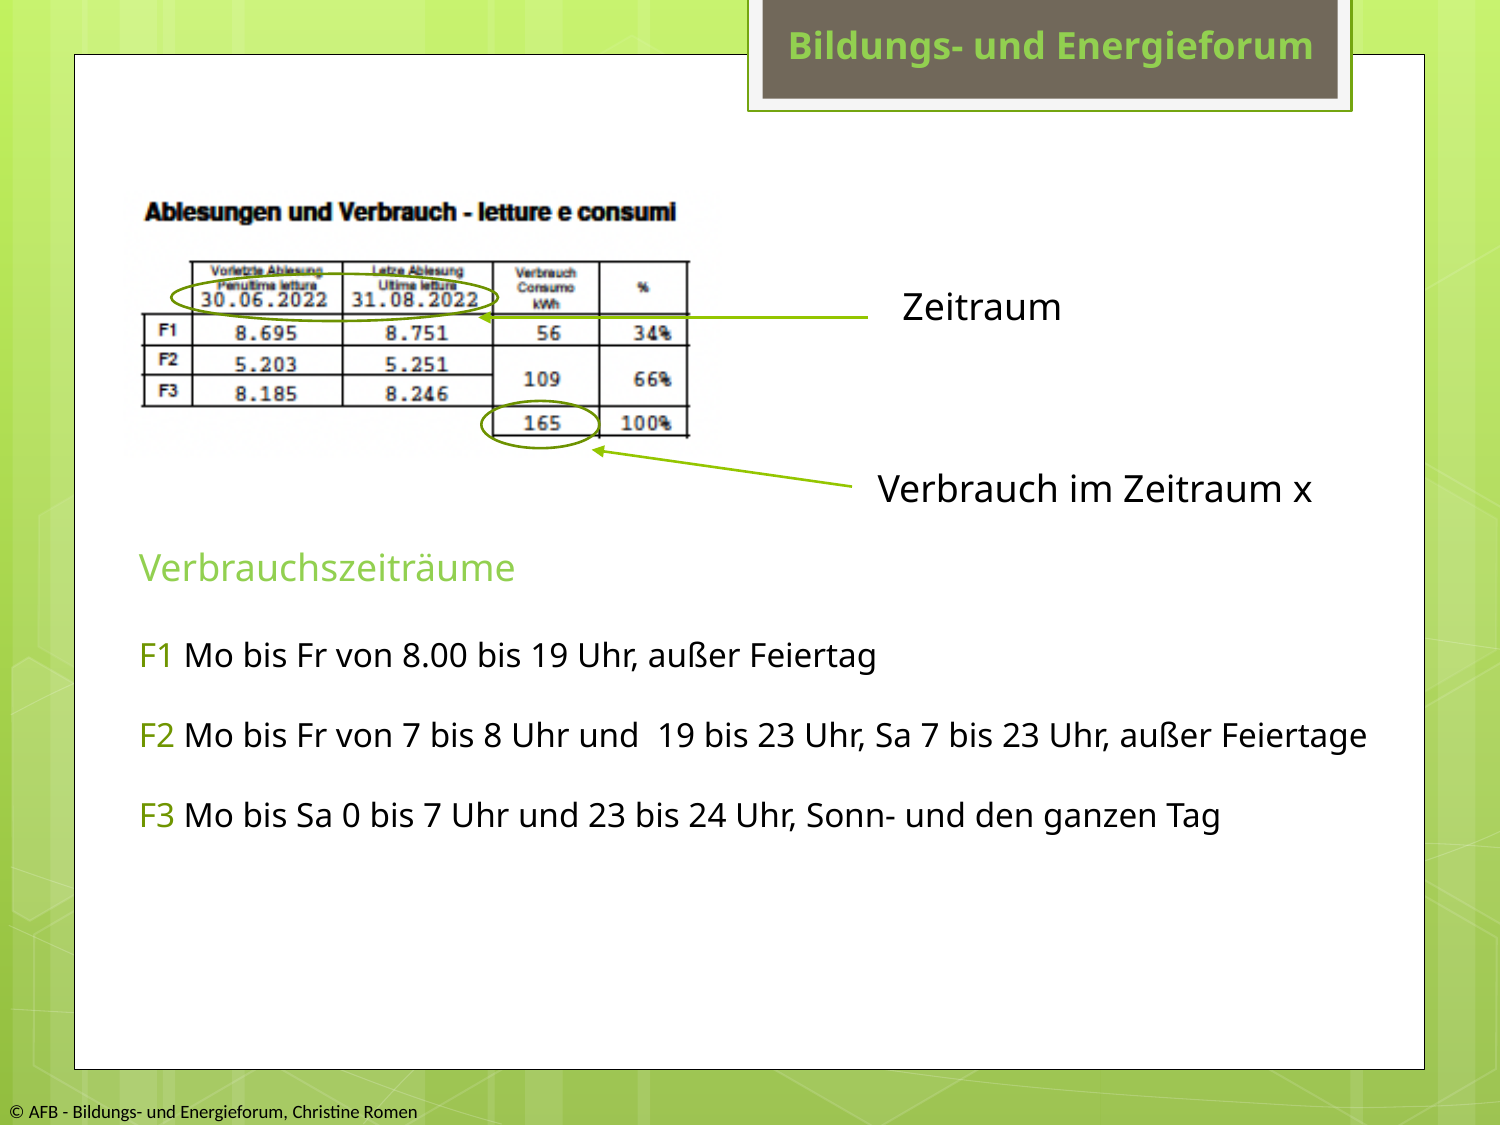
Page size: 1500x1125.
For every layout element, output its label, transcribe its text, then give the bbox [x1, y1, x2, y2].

picture [123, 190, 723, 458]
text_box Bildungs- und Energieforum [772, 14, 1330, 75]
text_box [591, 449, 853, 487]
text_box Zeitraum [887, 275, 1078, 336]
text_box Verbrauchszeiträume F1 Mo bis Fr von 8.00 bis 19 Uhr, außer Feiertag F2 Mo bis Fr von 7 bis 8 Uhr und 19 bis 23 Uhr, Sa 7 bis 23 Uhr, außer Feiertage F3 Mo bis Sa 0 bis 7 Uhr und 23 bis 24 Uhr, Sonn- und den ganzen Tag [123, 536, 1430, 882]
text_box © AFB - Bildungs- und Energieforum, Christine Romen [0, 1091, 479, 1125]
text_box Verbrauch im Zeitraum x [862, 457, 1328, 517]
